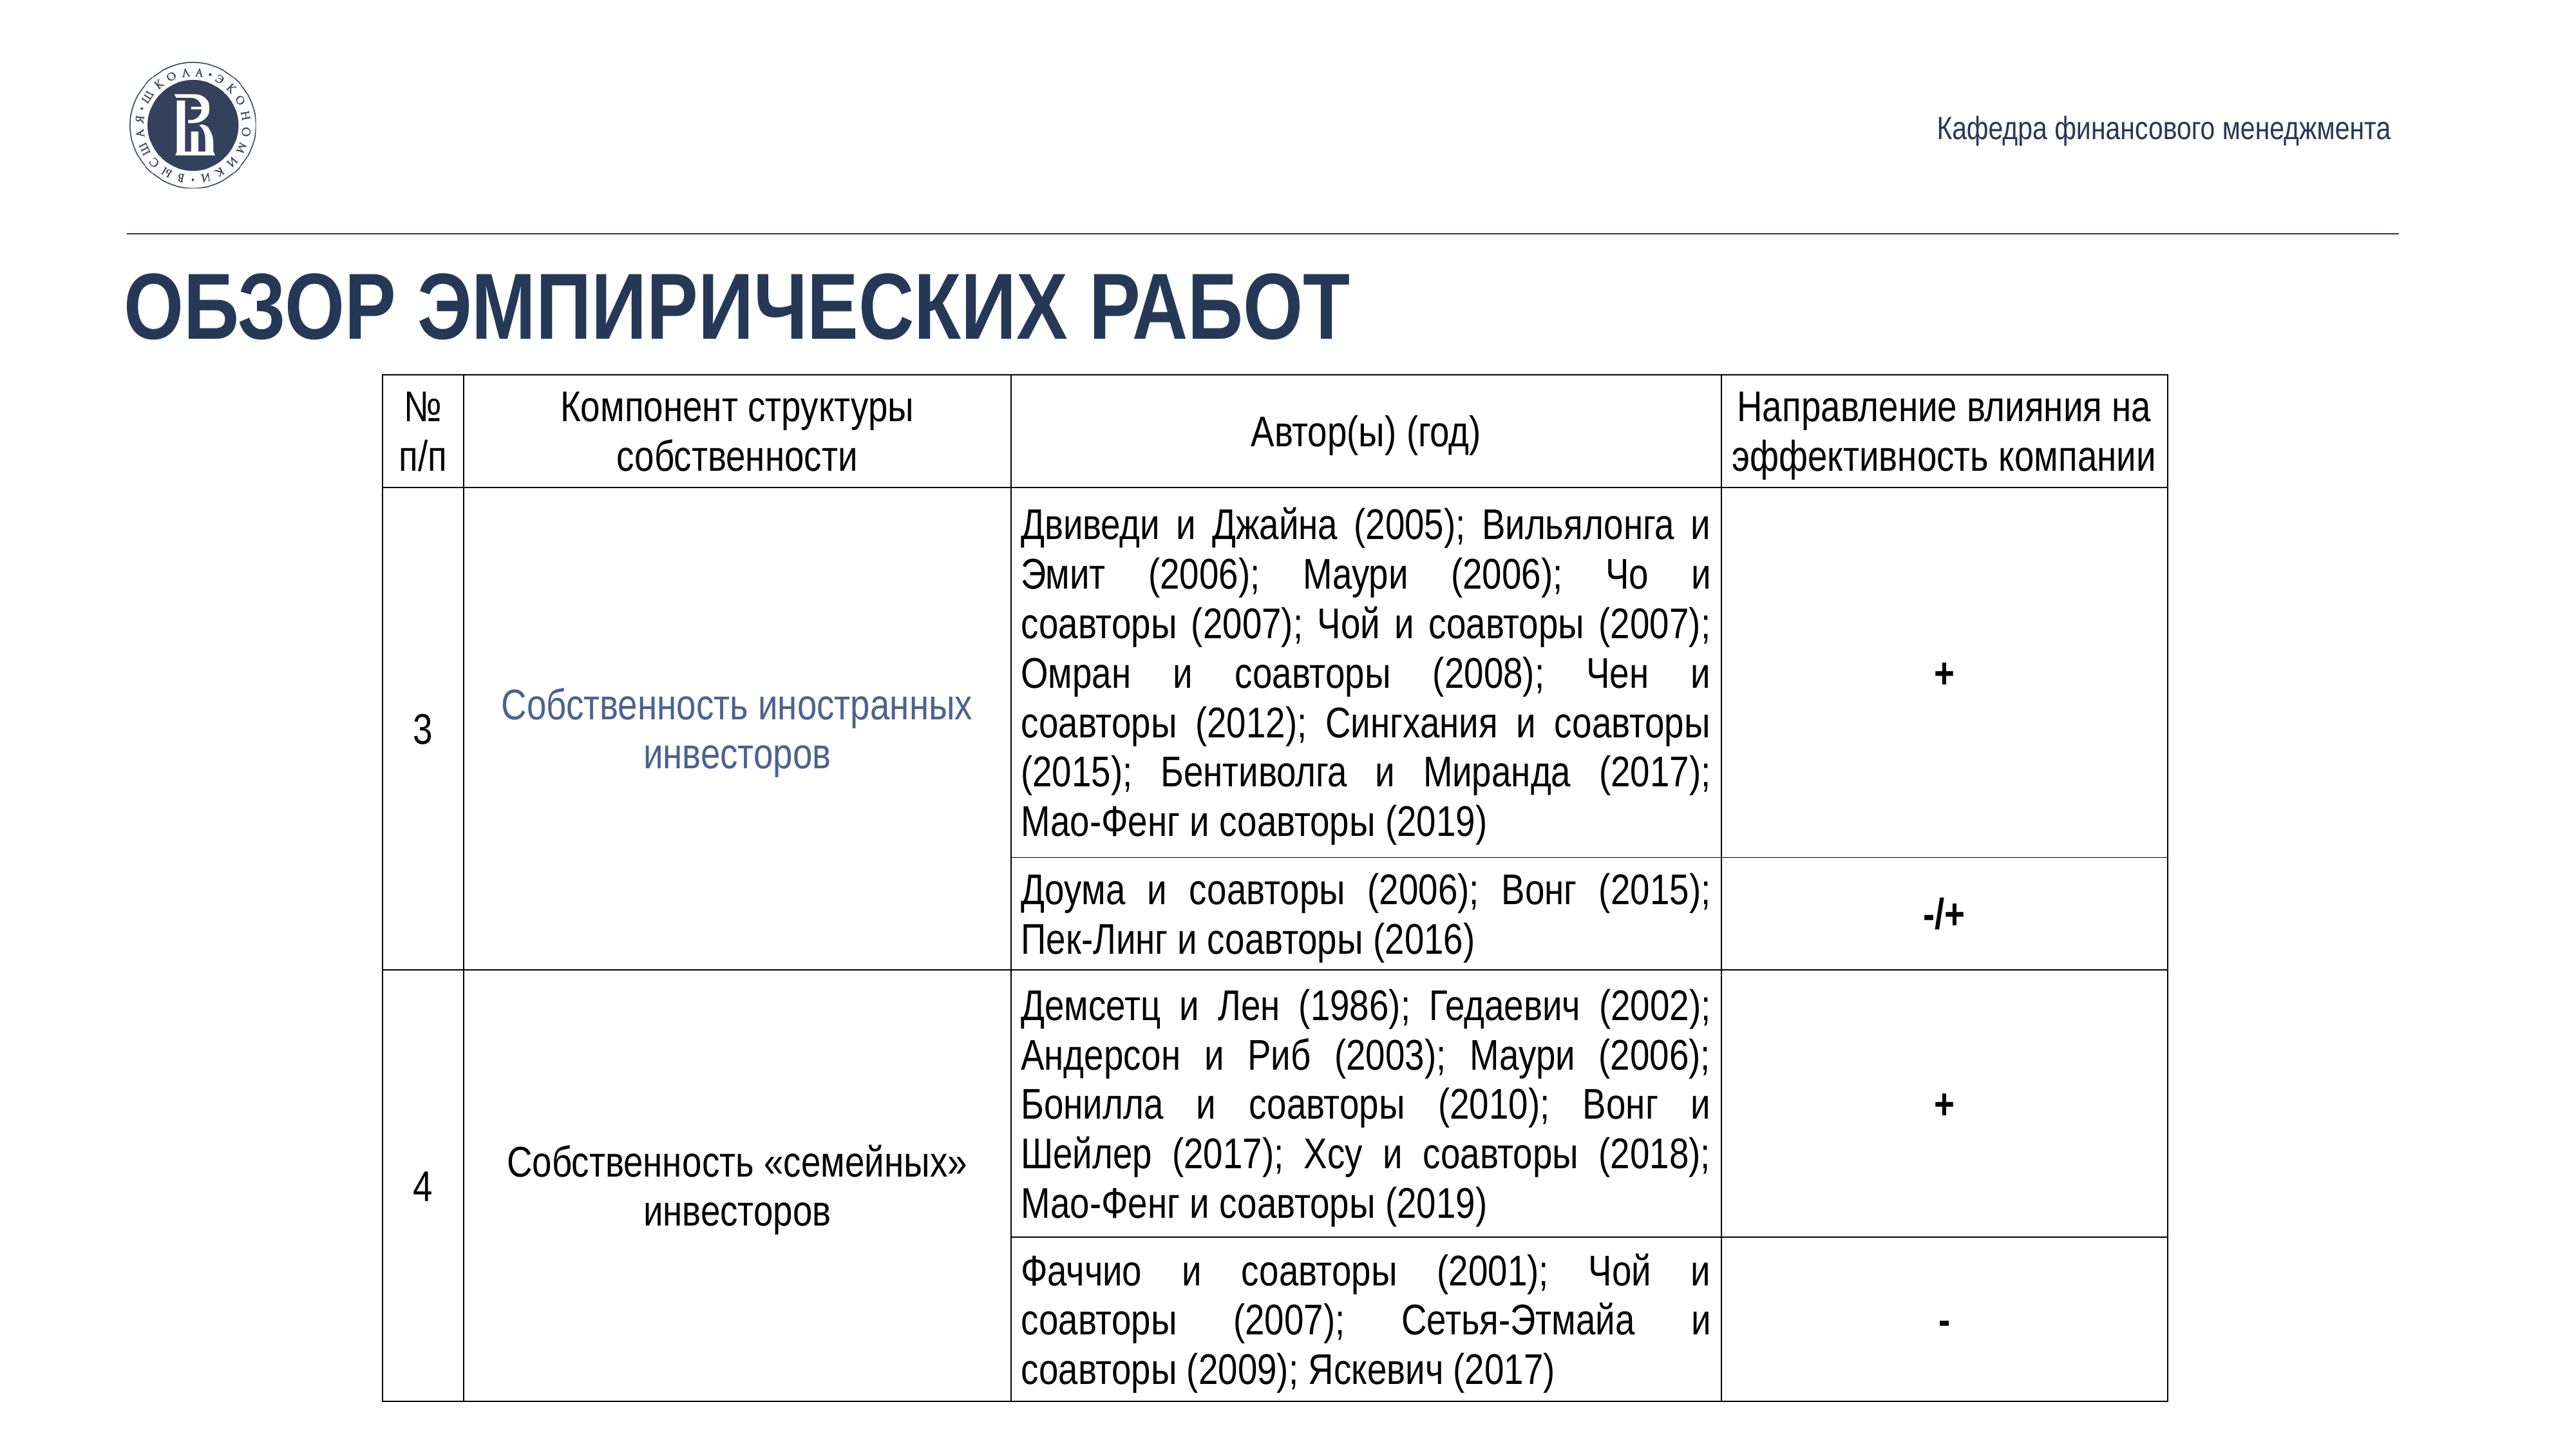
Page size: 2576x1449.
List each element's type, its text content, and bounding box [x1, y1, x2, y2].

table_cell Собственность иностранных инвесторов [464, 488, 1010, 969]
table_cell Демсетц и Лен (1986); Гедаевич (2002); Андерсон и Риб (2003); Маури (2006); Бонилла и соавторы (2010); Вонг и Шейлер (2017); Хсу и соавторы (2018); Мао-Фенг и соавторы (2019) [1012, 971, 1721, 1236]
table_cell Собственность «семейных» инвесторов [464, 971, 1010, 1401]
picture [129, 62, 256, 189]
text_box Обзор эмпирических работ [116, 237, 2387, 390]
table_cell + [1722, 488, 2167, 857]
text_box Кафедра финансового менеджмента [1198, 100, 2399, 154]
table_cell Доума и соавторы (2006); Вонг (2015); Пек-Линг и соавторы (2016) [1012, 858, 1721, 969]
table_cell - [1722, 1238, 2167, 1401]
table_cell Фаччио и соавторы (2001); Чой и соавторы (2007); Сетья-Этмайа и соавторы (2009); Яскевич (2017) [1012, 1238, 1721, 1401]
table_cell 4 [383, 971, 463, 1401]
table_header № п/п [383, 375, 463, 487]
table_cell Двиведи и Джайна (2005); Вильялонга и Эмит (2006); Маури (2006); Чо и соавторы (2007); Чой и соавторы (2007); Омран и соавторы (2008); Чен и соавторы (2012); Сингхания и соавторы (2015); Бентиволга и Миранда (2017); Мао-Фенг и соавторы (2019) [1012, 488, 1721, 857]
table_header Направление влияния на эффективность компании [1722, 375, 2167, 487]
table_header Автор(ы) (год) [1012, 375, 1721, 487]
table_header Компонент структуры собственности [464, 375, 1010, 487]
table_cell + [1722, 971, 2167, 1236]
table_cell 3 [383, 488, 463, 969]
table_cell -/+ [1722, 858, 2167, 969]
